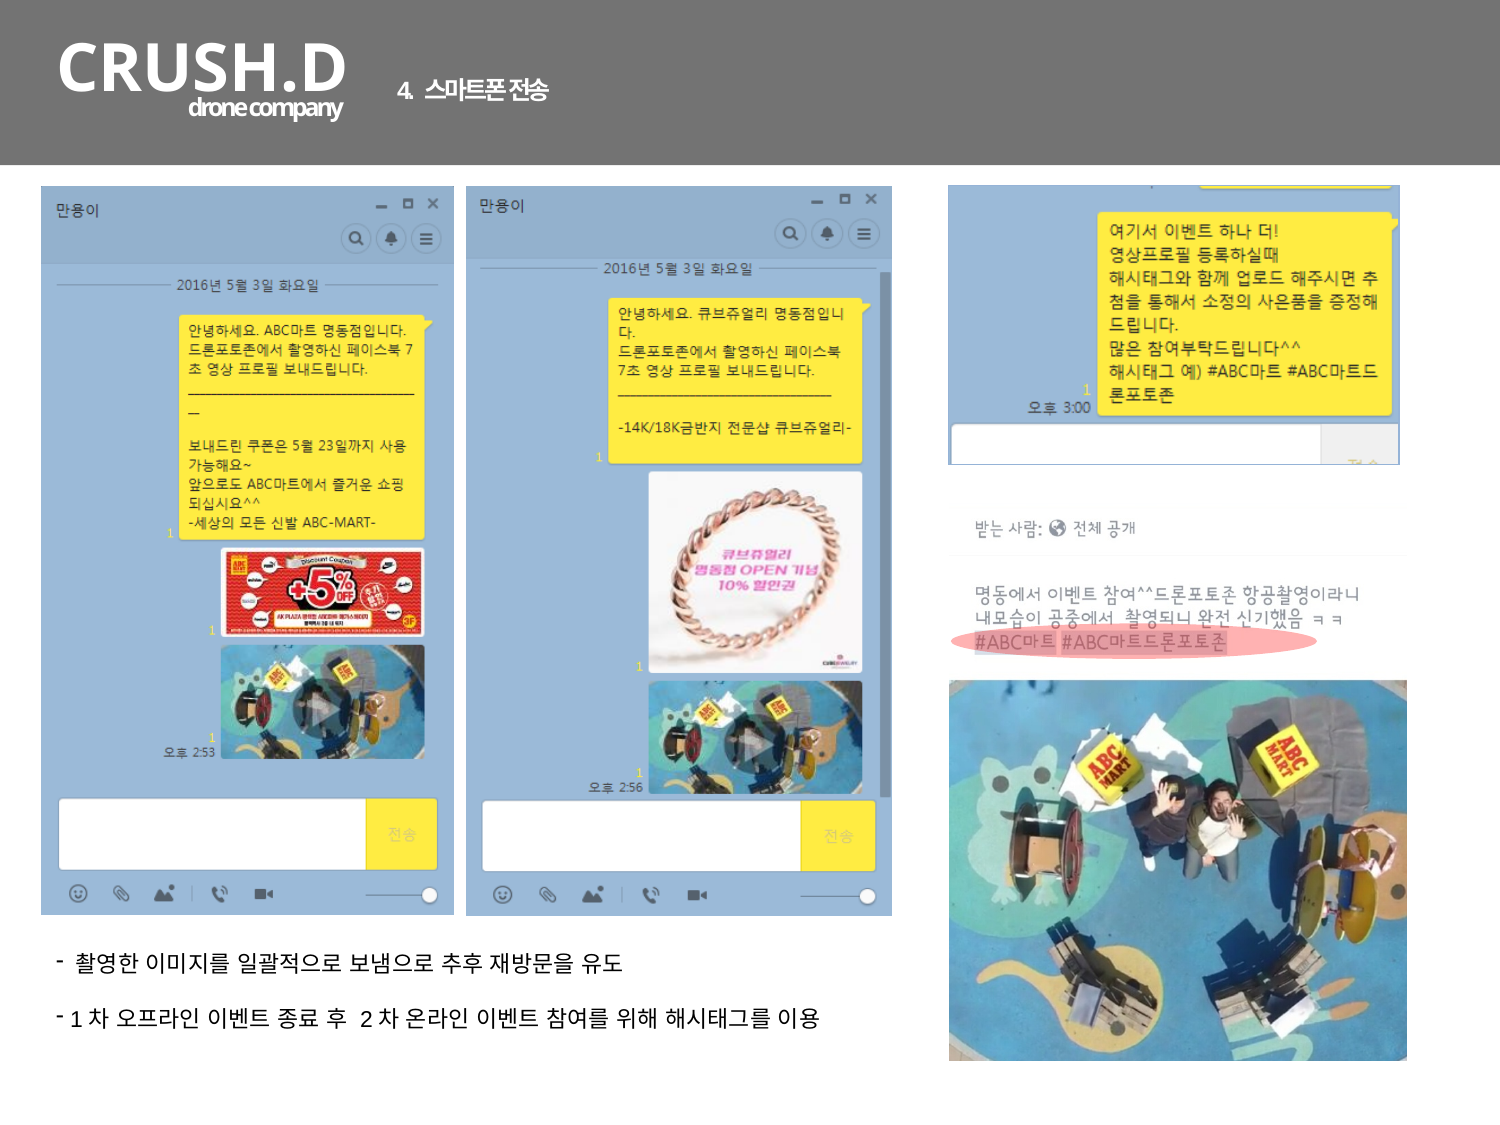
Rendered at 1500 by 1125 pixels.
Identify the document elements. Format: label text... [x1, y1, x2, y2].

picture [949, 186, 1399, 464]
picture [466, 185, 892, 916]
text_box drone company [166, 84, 360, 129]
text_box 4. 스마트폰 전송 [382, 66, 750, 112]
text_box CRUSH.D [41, 17, 491, 113]
text_box [0, 0, 1500, 167]
picture [948, 503, 1408, 1061]
picture [41, 185, 454, 915]
text_box 촬영한 이미지를 일괄적으로 보냄으로 추후 재방문을 유도 1차 오프라인 이벤트 종료 후 2차 온라인 이벤트 참여를 위해 해시태그를 이용 [41, 942, 892, 1095]
